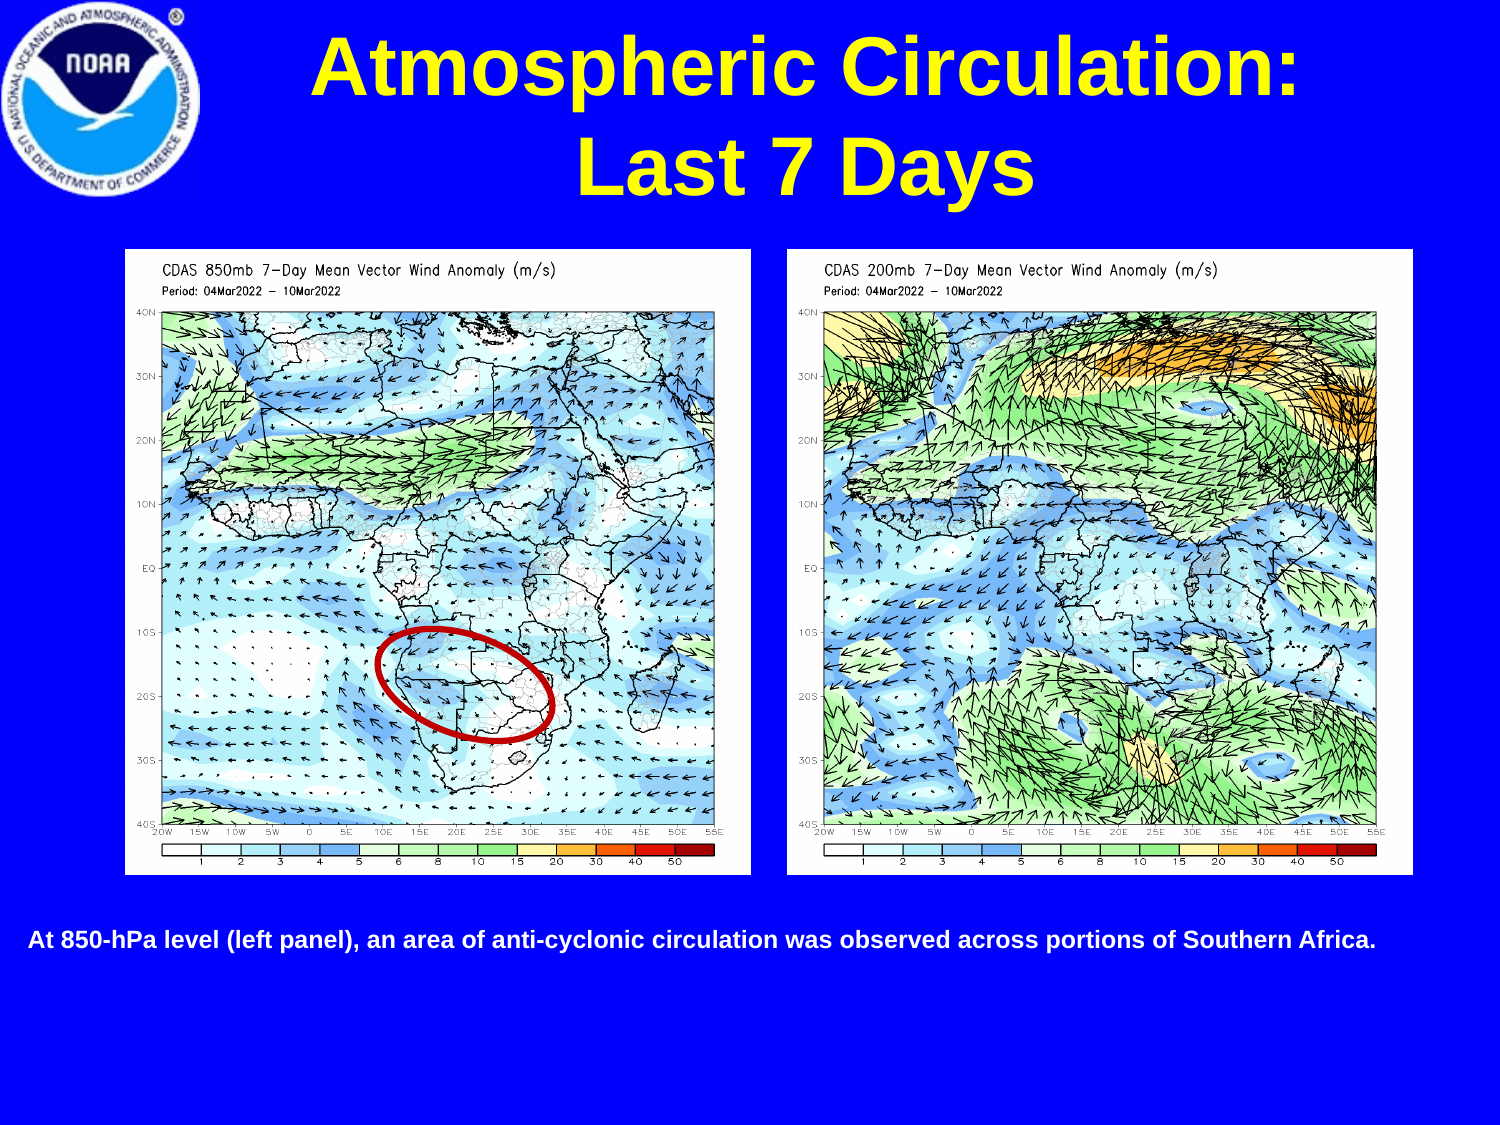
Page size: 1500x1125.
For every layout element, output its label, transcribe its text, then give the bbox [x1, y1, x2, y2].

picture [0, 0, 200, 200]
title Atmospheric Circulation: Last 7 Days [174, 37, 1438, 188]
text_box At 850-hPa level (left panel), an area of anti-cyclonic circulation was observed across portions of Southern Africa. [12, 919, 1488, 962]
picture [124, 249, 751, 876]
picture [787, 249, 1414, 876]
